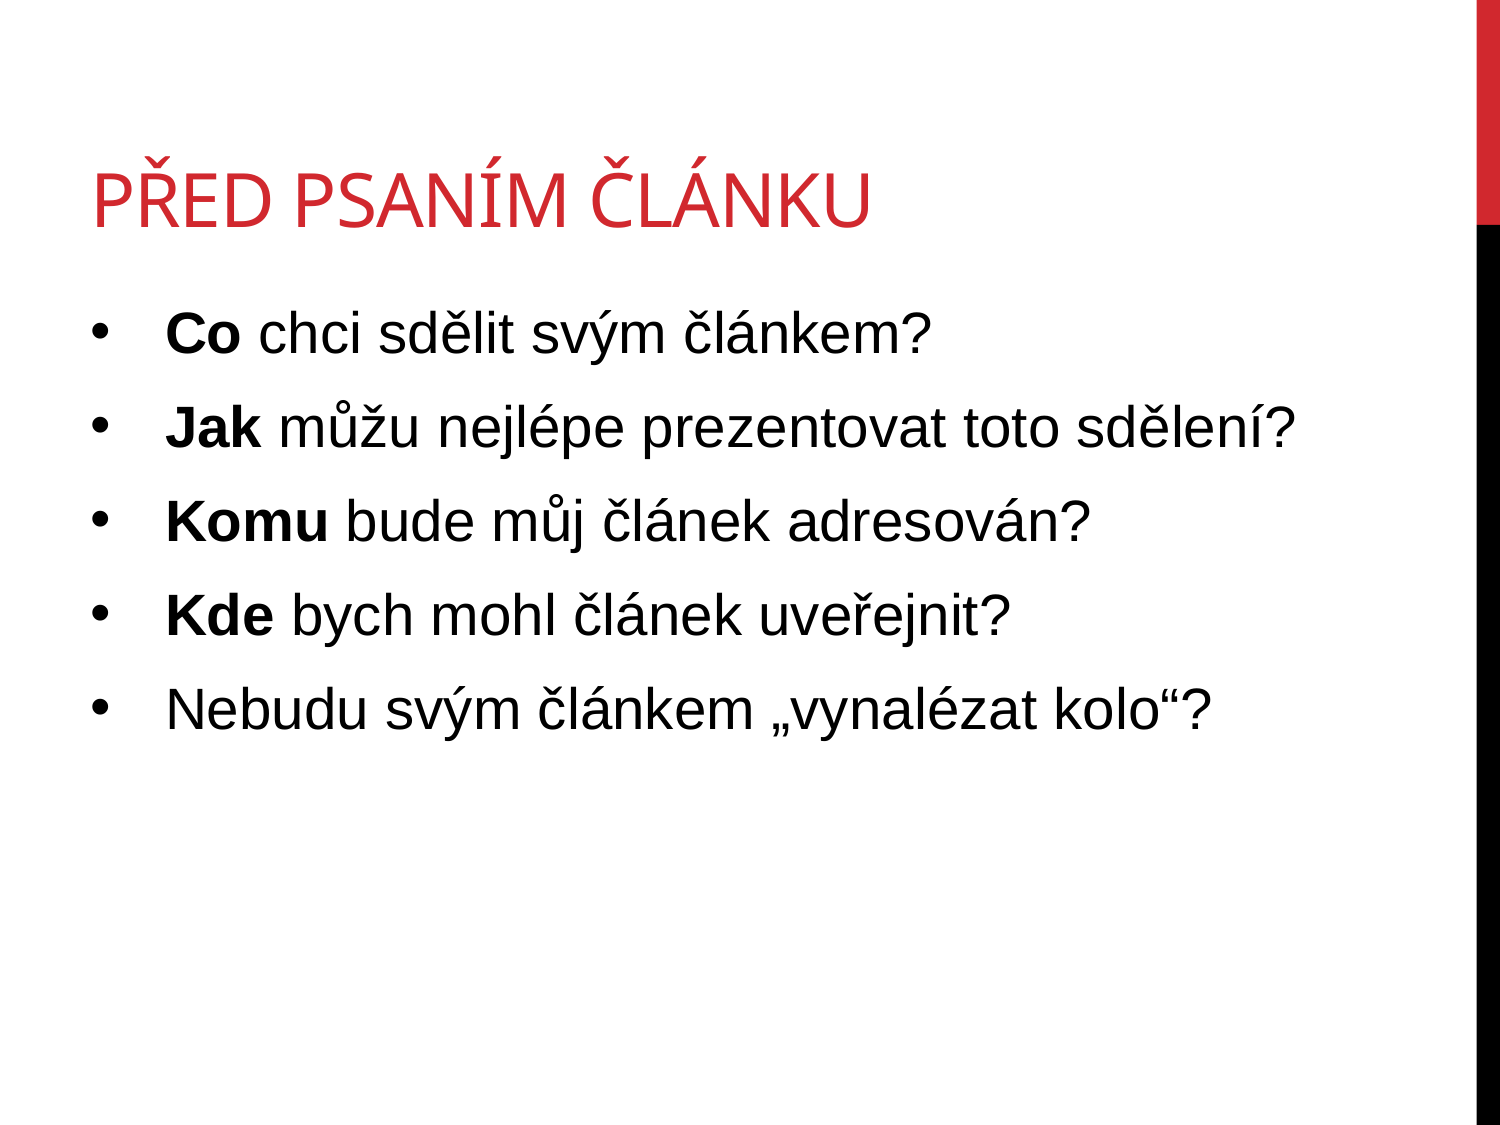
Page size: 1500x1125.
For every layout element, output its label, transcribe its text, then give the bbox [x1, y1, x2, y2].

title Před psaním článku [75, 24, 1329, 250]
list Co chci sdělit svým článkem? Jak můžu nejlépe prezentovat toto sdělení? Komu bude můj článek adresován? Kde bych mohl článek uveřejnit? Nebudu svým článkem „vynalézat kolo“? [75, 287, 1325, 1005]
